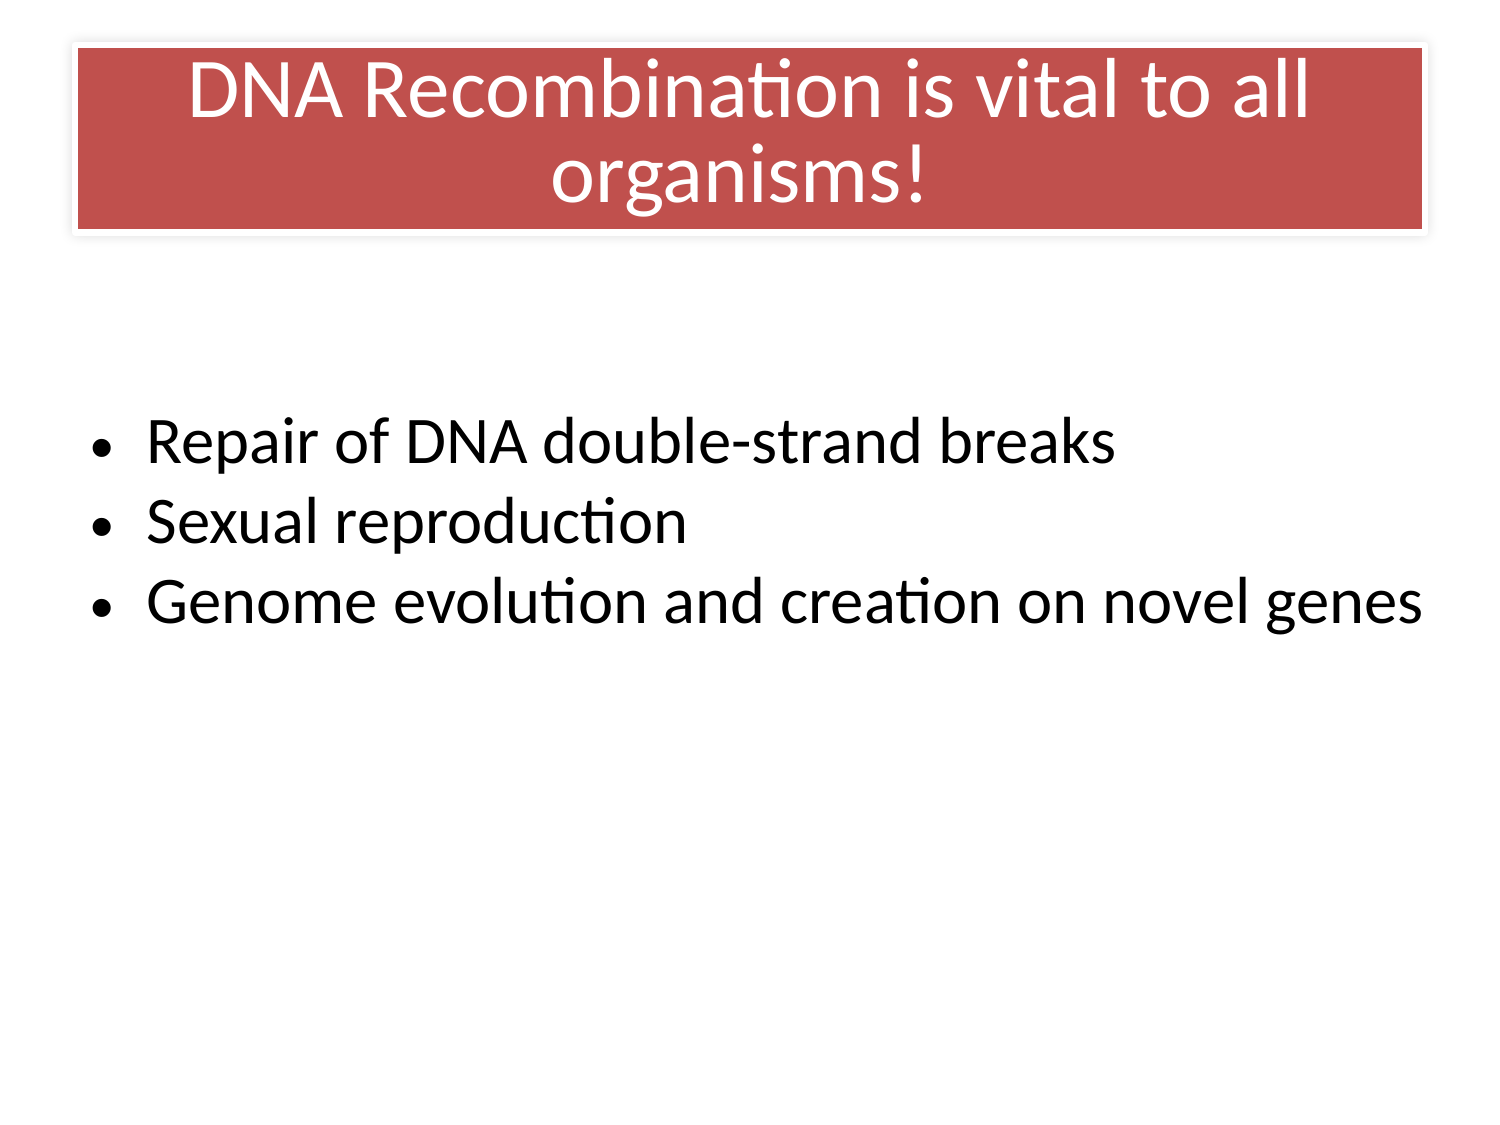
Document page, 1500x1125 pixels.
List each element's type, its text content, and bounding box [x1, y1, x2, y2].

title DNA Recombination is vital to all organisms! [72, 42, 1428, 236]
list Repair of DNA double-strand breaks Sexual reproduction Genome evolution and creation on novel genes [75, 405, 1441, 775]
